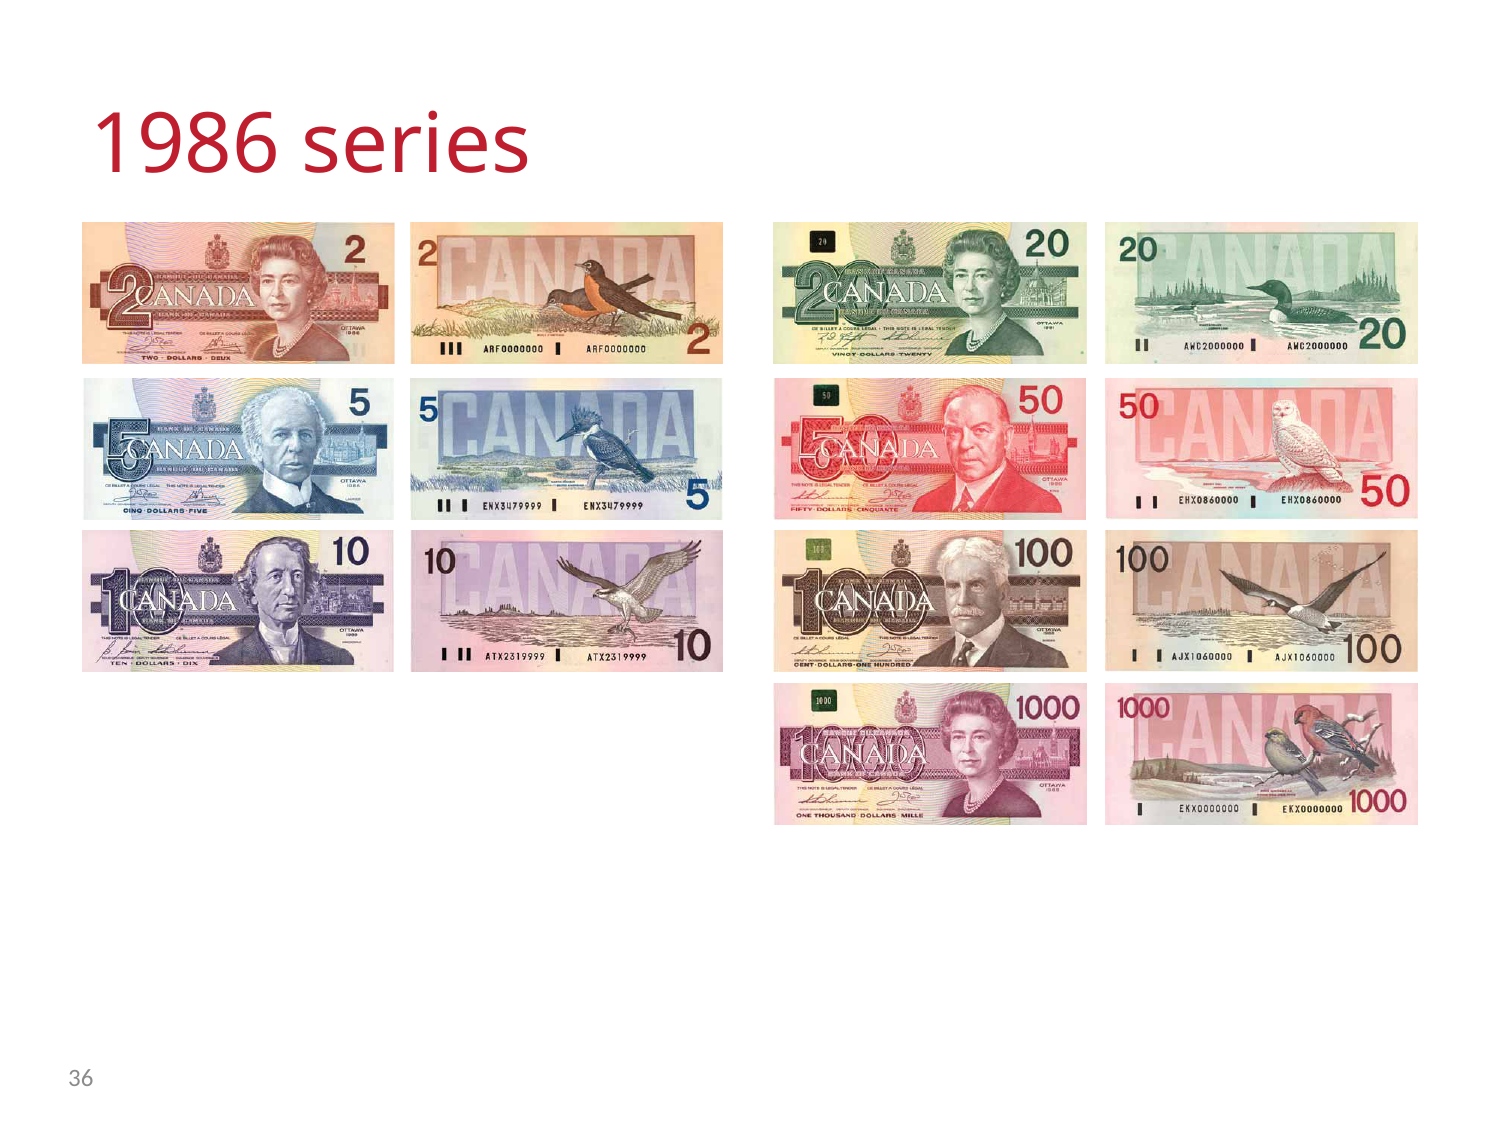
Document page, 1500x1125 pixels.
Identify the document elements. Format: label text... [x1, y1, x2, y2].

picture [410, 530, 724, 672]
picture [773, 378, 1086, 520]
picture [1104, 530, 1419, 672]
picture [410, 378, 724, 520]
picture [81, 530, 395, 672]
picture [81, 378, 395, 520]
picture [773, 530, 1087, 672]
picture [1104, 683, 1419, 825]
picture [1105, 222, 1419, 364]
title 1986 series [74, 44, 1426, 233]
picture [1105, 378, 1419, 520]
picture [773, 683, 1087, 825]
picture [409, 222, 724, 364]
picture [81, 222, 395, 364]
picture [773, 222, 1087, 364]
slide_number 36 [53, 1046, 404, 1107]
